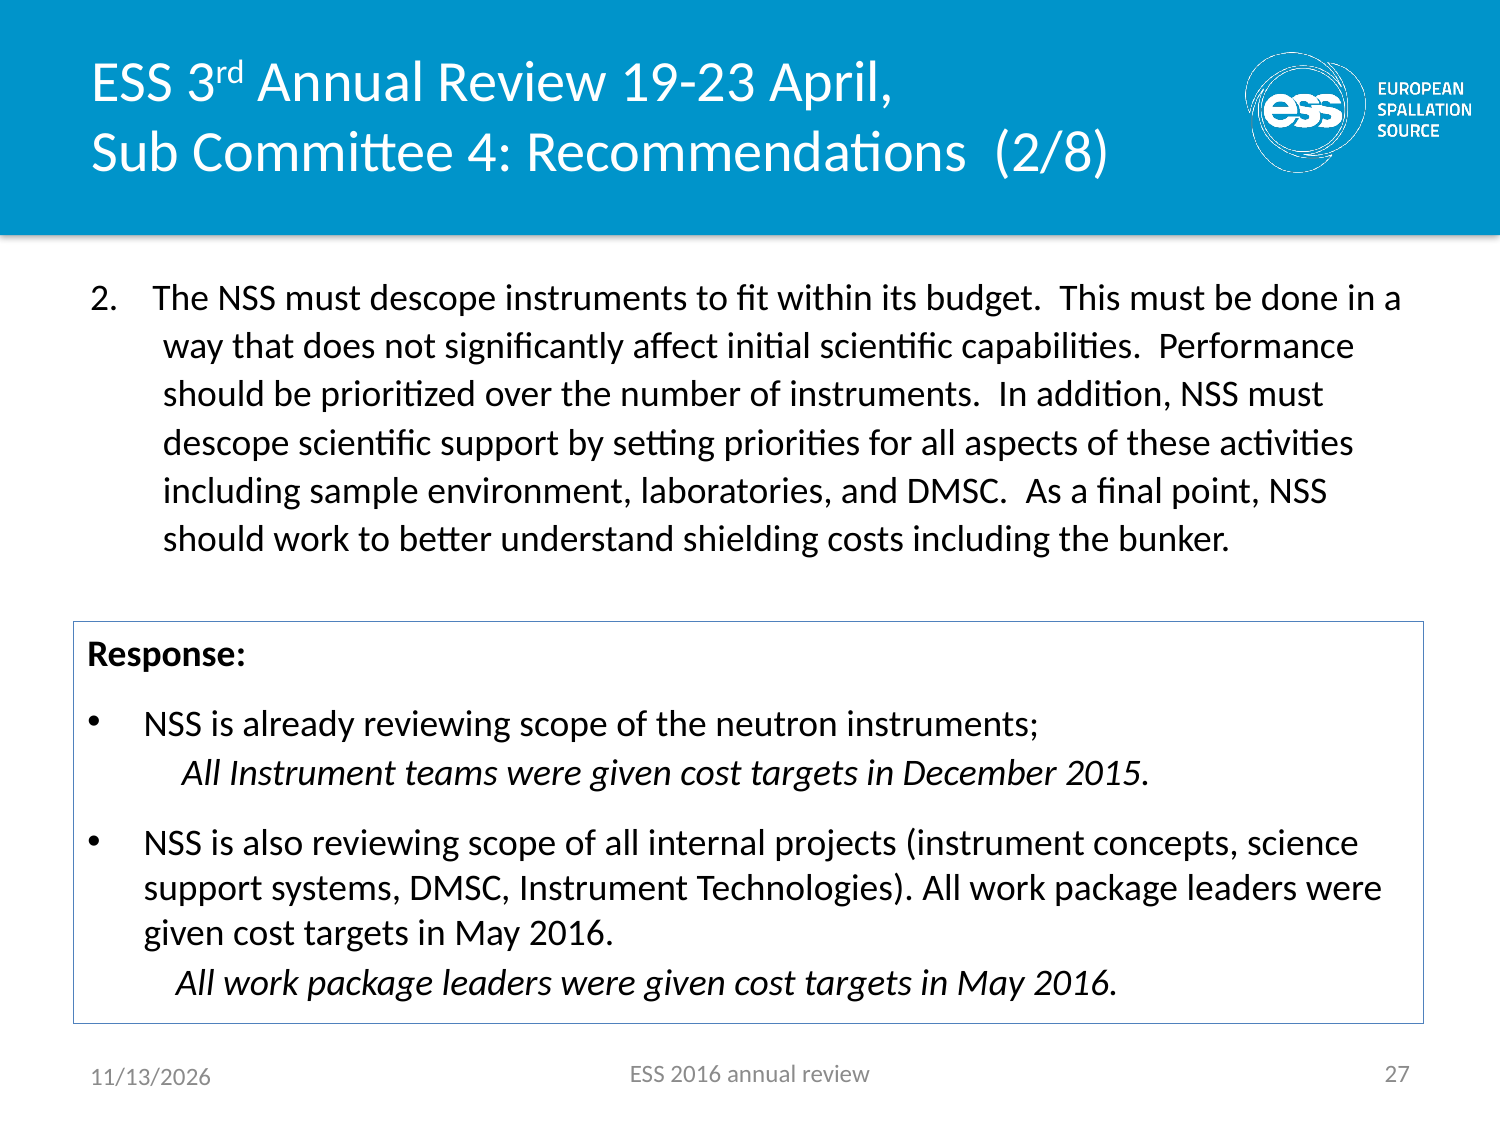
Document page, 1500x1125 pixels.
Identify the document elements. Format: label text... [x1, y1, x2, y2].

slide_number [75, 1045, 425, 1106]
picture [1264, 94, 1342, 127]
picture [1379, 83, 1385, 94]
picture [1436, 104, 1444, 115]
picture [1443, 86, 1450, 93]
picture [1398, 109, 1406, 115]
picture [1400, 83, 1407, 94]
picture [1409, 104, 1415, 115]
picture [1389, 104, 1393, 115]
picture [1454, 83, 1458, 94]
picture [1418, 104, 1423, 115]
slide_number 27 [1074, 1042, 1425, 1103]
picture [1422, 125, 1428, 134]
list 2. The NSS must descope instruments to fit within its budget. This must be done in a way that does not significantly affect initial scientific capabilities. Performance should be prioritized over the number of instruments. In addition, NSS must descope scientific support by setting priorities for all aspects of these activities including sample environment, laboratories, and DMSC. As a final point, NSS should work to better understand shielding costs including the bunker. [75, 262, 1425, 587]
picture [1432, 125, 1438, 136]
footer ESS 2016 annual review [512, 1042, 988, 1103]
title ESS 3rd Annual Review 19-23 April, Sub Committee 4: Recommendations (2/8) [76, 19, 1248, 207]
picture [1423, 83, 1430, 94]
text_box Response: NSS is already reviewing scope of the neutron instruments; All Instrument teams were given cost targets in December 2015. NSS is also reviewing scope of all internal projects (instrument concepts, science support systems, DMSC, Instrument Technologies). All work package leaders were given cost targets in May 2016. All work package leaders were given cost targets in May 2016. [73, 621, 1424, 1024]
